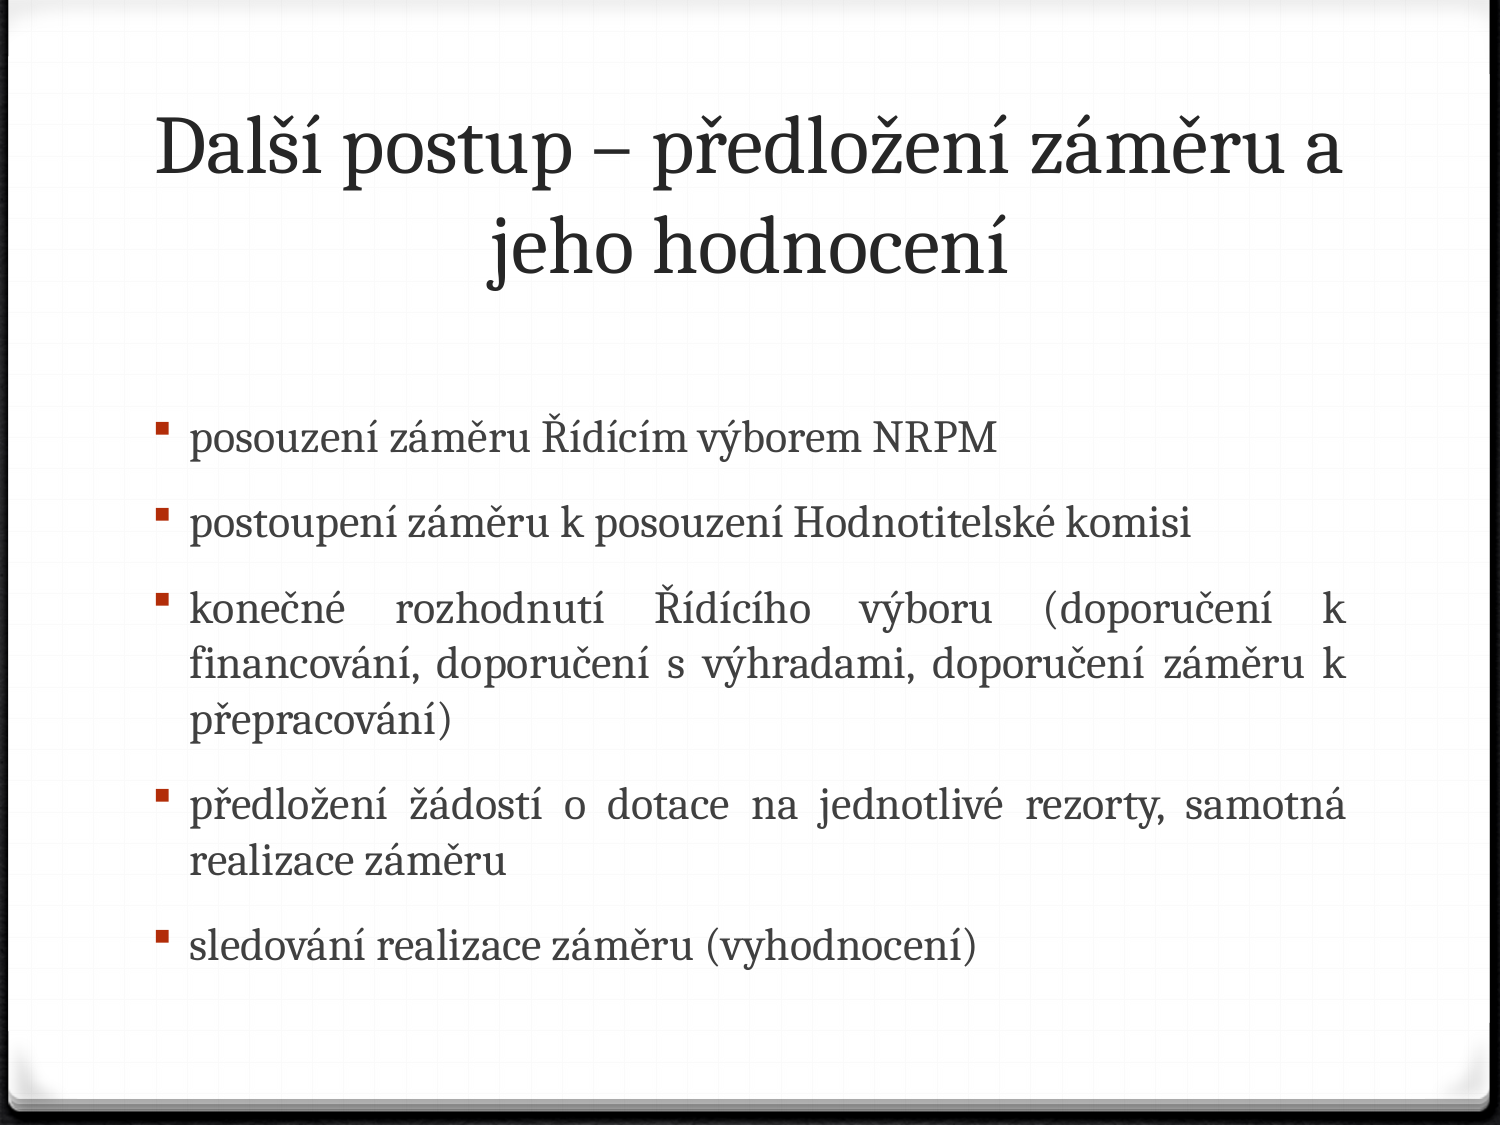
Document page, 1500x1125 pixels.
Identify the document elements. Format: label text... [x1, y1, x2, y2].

list posouzení záměru Řídícím výborem NRPM postoupení záměru k posouzení Hodnotitelské komisi konečné rozhodnutí Řídícího výboru (doporučení k financování, doporučení s výhradami, doporučení záměru k přepracování) předložení žádostí o dotace na jednotlivé rezorty, samotná realizace záměru sledování realizace záměru (vyhodnocení) [137, 334, 1363, 983]
title Další postup – předložení záměru a jeho hodnocení [90, 71, 1410, 309]
picture [0, 0, 1500, 1125]
